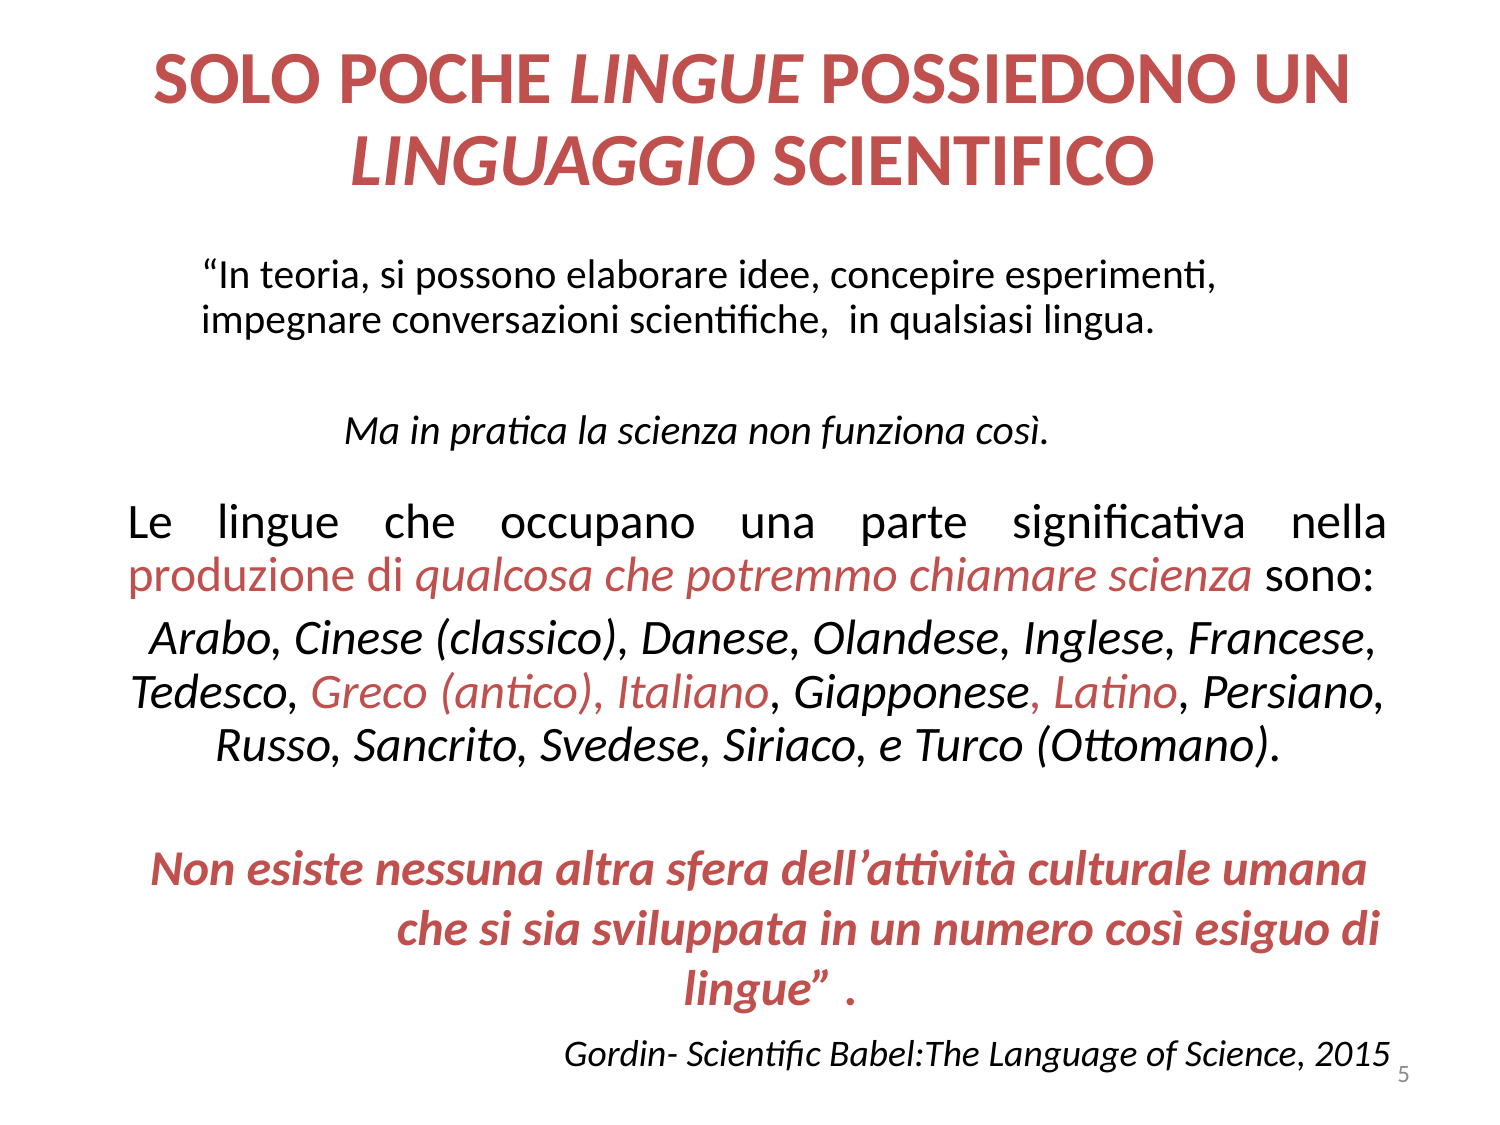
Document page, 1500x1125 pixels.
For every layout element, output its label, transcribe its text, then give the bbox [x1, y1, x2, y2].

text_box Non esiste nessuna altra sfera dell’attività culturale umana che si sia sviluppata in un numero così esiguo di lingue” . [131, 828, 1422, 964]
text_box Gordin- Scientific Babel:The Language of Science, 2015 [549, 1021, 1423, 1082]
text_box SOLO POCHE LINGUE POSSIEDONO UN LINGUAGGIO SCIENTIFICO [50, 31, 1457, 209]
slide_number 5 [1074, 1042, 1425, 1103]
text_box “In teoria, si possono elaborare idee, concepire esperimenti, impegnare conversazioni scientifiche, in qualsiasi lingua. Ma in pratica la scienza non funziona così. [186, 245, 1432, 465]
subtitle Le lingue che occupano una parte significativa nella produzione di qualcosa che potremmo chiamare scienza sono: Arabo, Cinese (classico), Danese, Olandese, Inglese, Francese, Tedesco, Greco (antico), Italiano, Giapponese, Latino, Persiano, Russo, Sancrito, Svedese, Siriaco, e Turco (Ottomano). [112, 487, 1403, 800]
